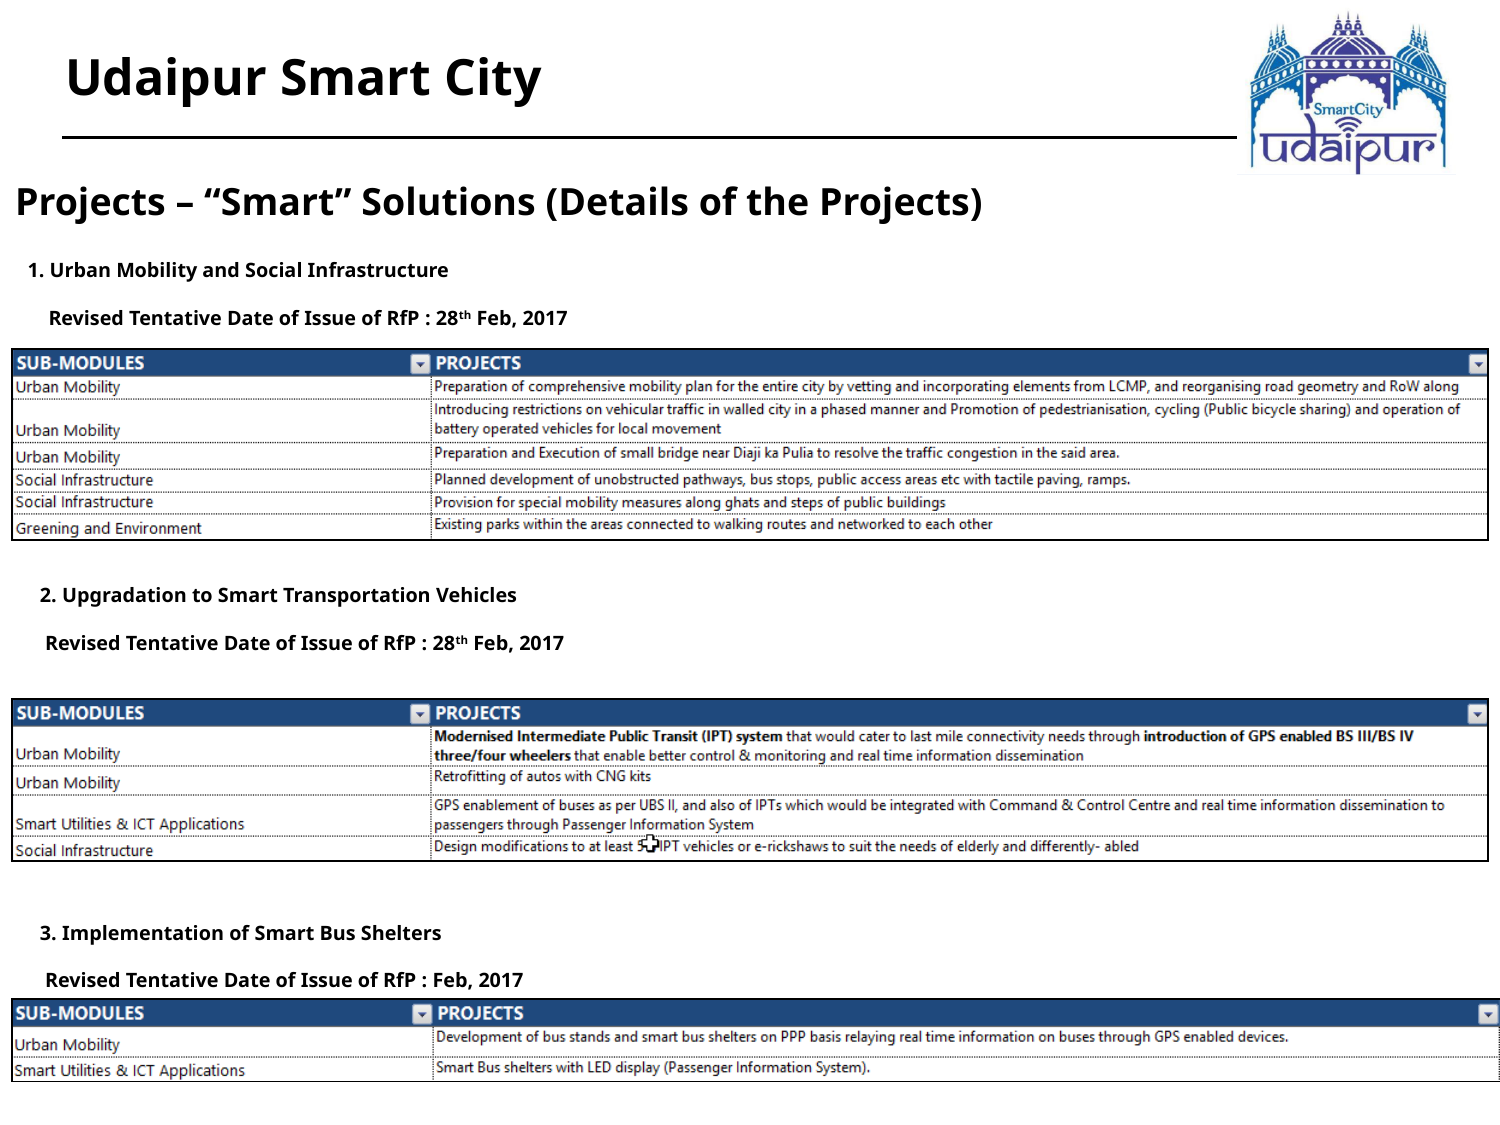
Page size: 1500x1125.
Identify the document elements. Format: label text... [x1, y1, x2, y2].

text_box Udaipur Smart City [49, 37, 1232, 113]
text_box 2. Upgradation to Smart Transportation Vehicles Revised Tentative Date of Issue of RfP : 28th Feb, 2017 [24, 574, 1300, 663]
picture [12, 699, 1488, 861]
picture [1237, 7, 1457, 176]
picture [12, 349, 1488, 540]
text_box Projects – “Smart” Solutions (Details of the Projects) [0, 162, 1275, 238]
picture [12, 999, 1500, 1082]
text_box 1. Urban Mobility and Social Infrastructure Revised Tentative Date of Issue of RfP : 28th Feb, 2017 [12, 249, 1288, 338]
text_box 3. Implementation of Smart Bus Shelters Revised Tentative Date of Issue of RfP : Feb, 2017 [24, 912, 1300, 998]
